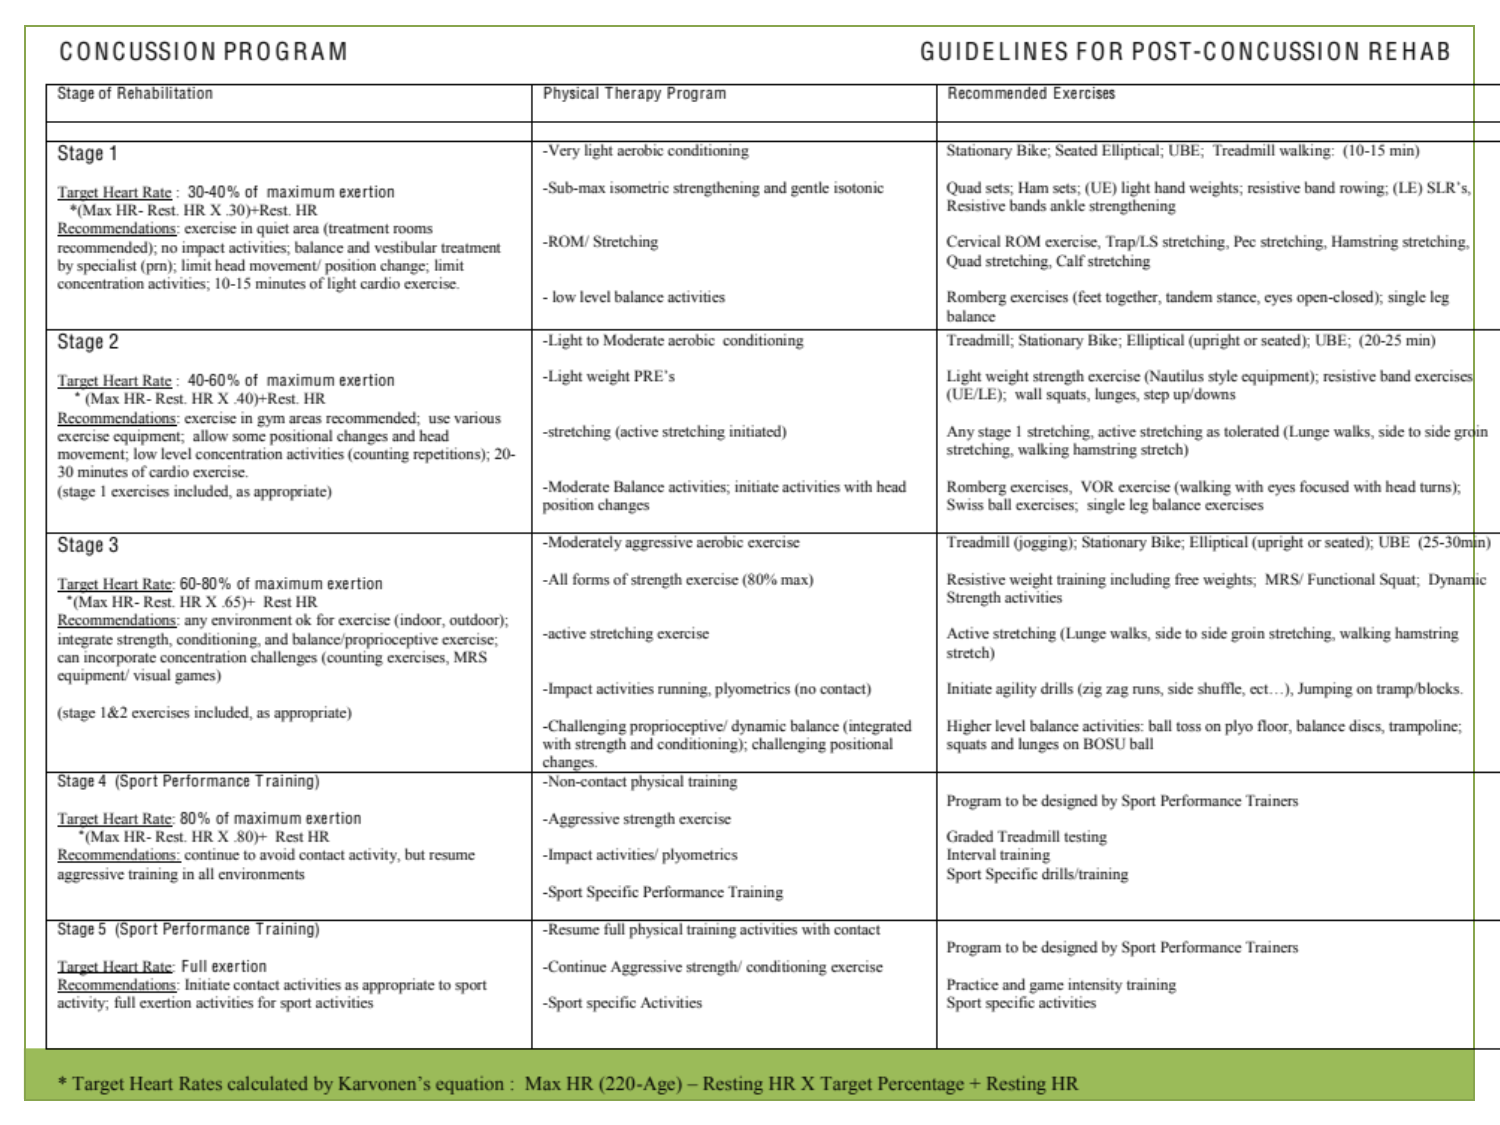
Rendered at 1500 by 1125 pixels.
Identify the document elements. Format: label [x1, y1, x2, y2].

list [32, 24, 1500, 1101]
